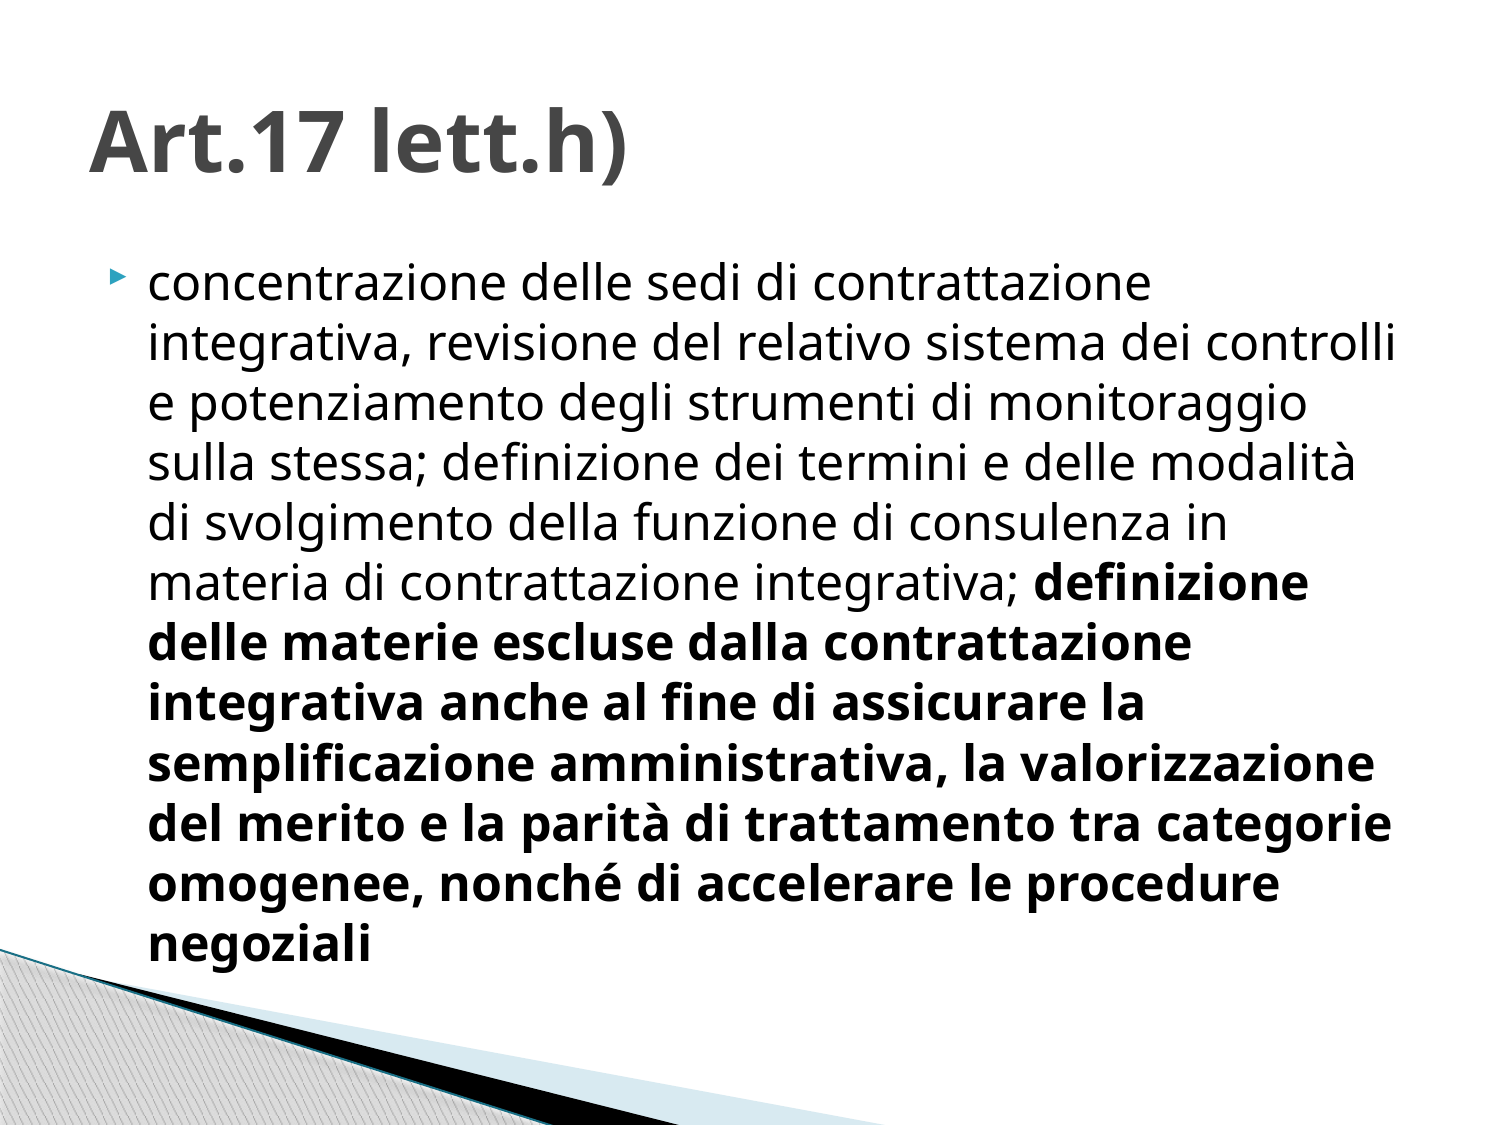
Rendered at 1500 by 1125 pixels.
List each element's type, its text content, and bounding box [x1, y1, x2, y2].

title Art.17 lett.h) [75, 45, 1425, 233]
list concentrazione delle sedi di contrattazione integrativa, revisione del relativo sistema dei controlli e potenziamento degli strumenti di monitoraggio sulla stessa; definizione dei termini e delle modalità di svolgimento della funzione di consulenza in materia di contrattazione integrativa; definizione delle materie escluse dalla contrattazione integrativa anche al fine di assicurare la semplificazione amministrativa, la valorizzazione del merito e la parità di trattamento tra categorie omogenee, nonché di accelerare le procedure negoziali [75, 243, 1425, 986]
